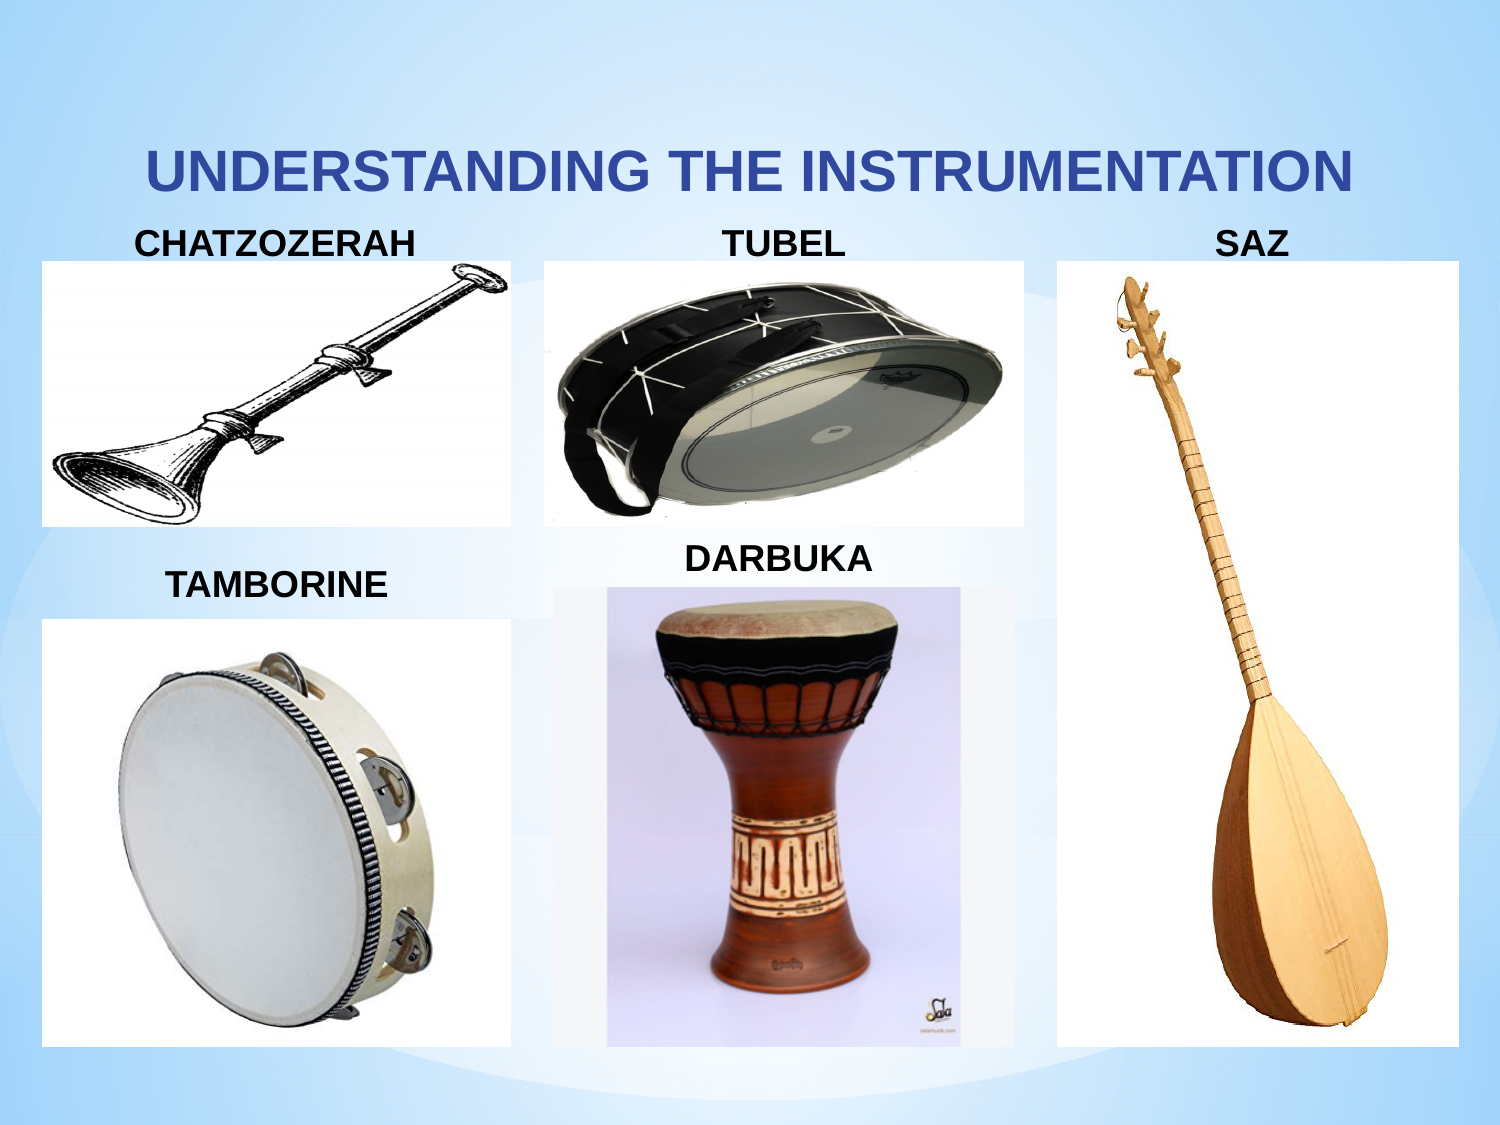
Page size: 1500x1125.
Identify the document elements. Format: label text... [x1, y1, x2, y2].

text_box SAZ [1018, 211, 1487, 271]
picture [42, 619, 511, 1048]
text_box CHATZOZERAH [41, 211, 510, 260]
text_box TUBEL [550, 211, 1018, 259]
text_box DARBUKA [544, 536, 1013, 587]
text_box UNDERSTANDING THE INSTRUMENTATION [0, 125, 1500, 211]
picture [544, 260, 1024, 528]
picture [554, 587, 1014, 1048]
picture [42, 260, 511, 528]
picture [1056, 260, 1459, 1048]
text_box TAMBORINE [42, 552, 511, 613]
